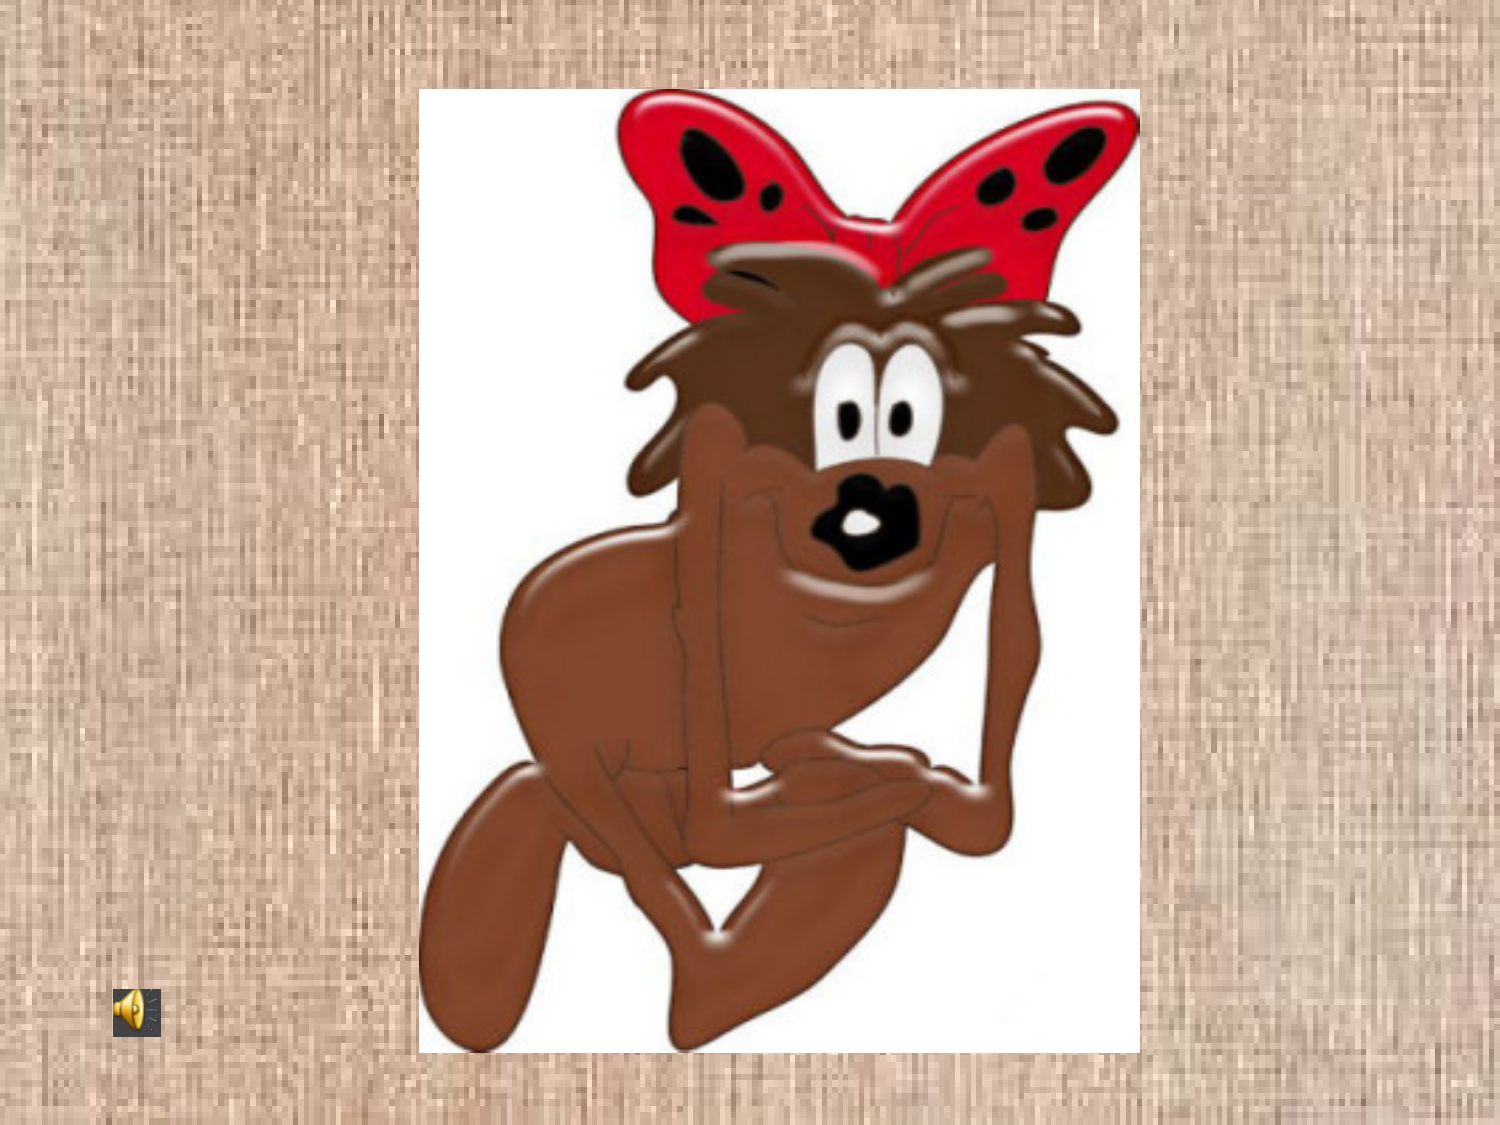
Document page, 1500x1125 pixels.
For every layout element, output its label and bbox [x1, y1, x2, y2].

picture [0, 0, 1500, 1125]
list [418, 89, 1140, 1053]
